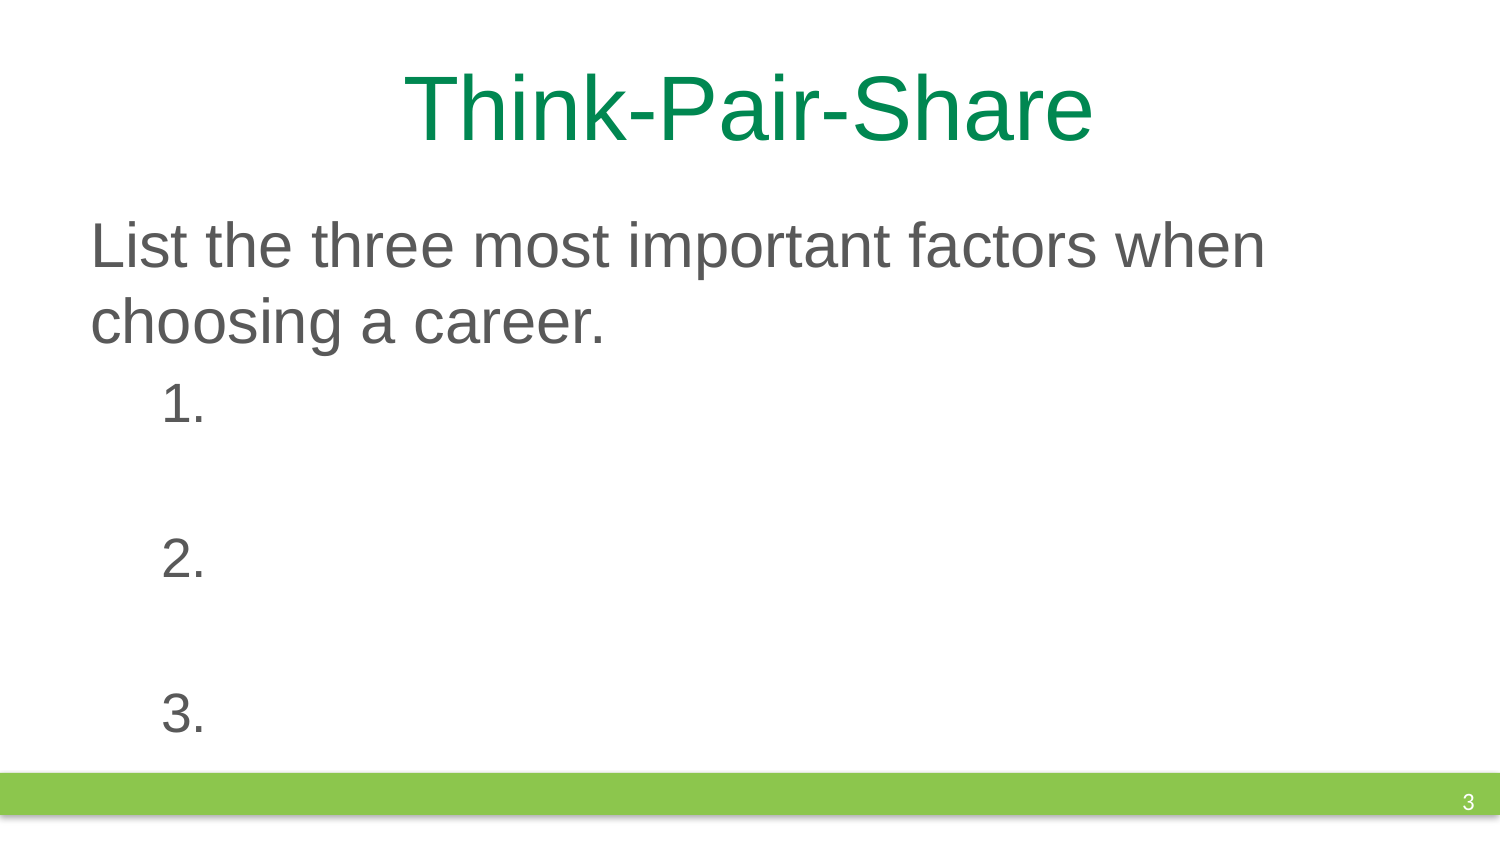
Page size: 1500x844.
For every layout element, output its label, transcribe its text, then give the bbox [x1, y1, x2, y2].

title Think-Pair-Share [75, 33, 1425, 175]
list List the three most important factors when choosing a career. 1. 2. 3. [75, 196, 1425, 754]
slide_number 2 [1428, 778, 1490, 823]
